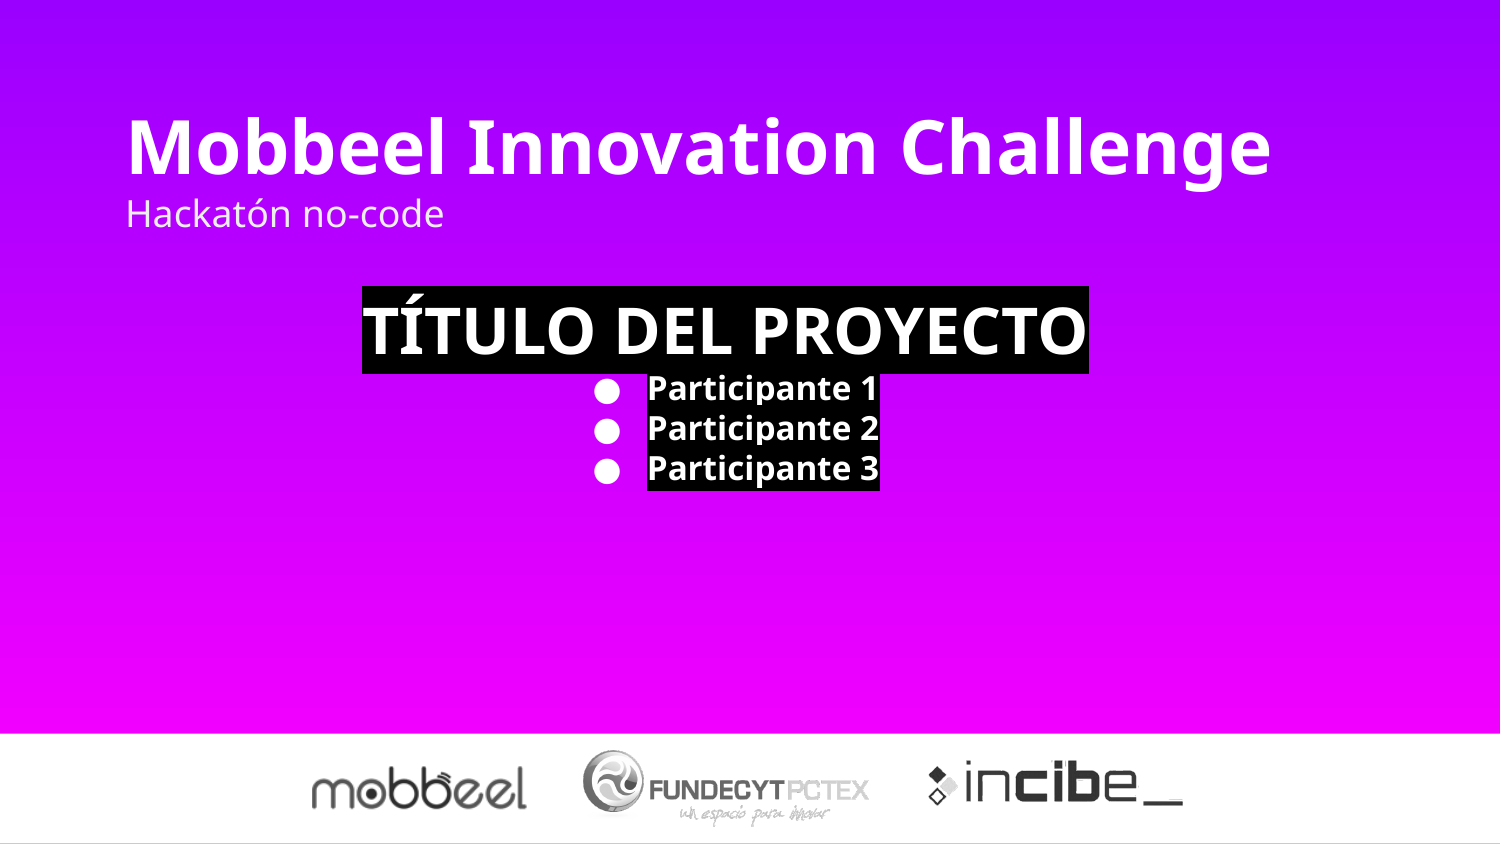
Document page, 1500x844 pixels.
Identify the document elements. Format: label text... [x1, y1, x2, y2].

picture [908, 746, 1196, 832]
text_box TÍTULO DEL PROYECTO Participante 1 Participante 2 Participante 3 [138, 275, 1313, 618]
text_box [0, 733, 1500, 844]
picture [581, 750, 870, 827]
picture [297, 750, 543, 827]
text_box Mobbeel Innovation Challenge Hackatón no-code [110, 84, 1407, 246]
